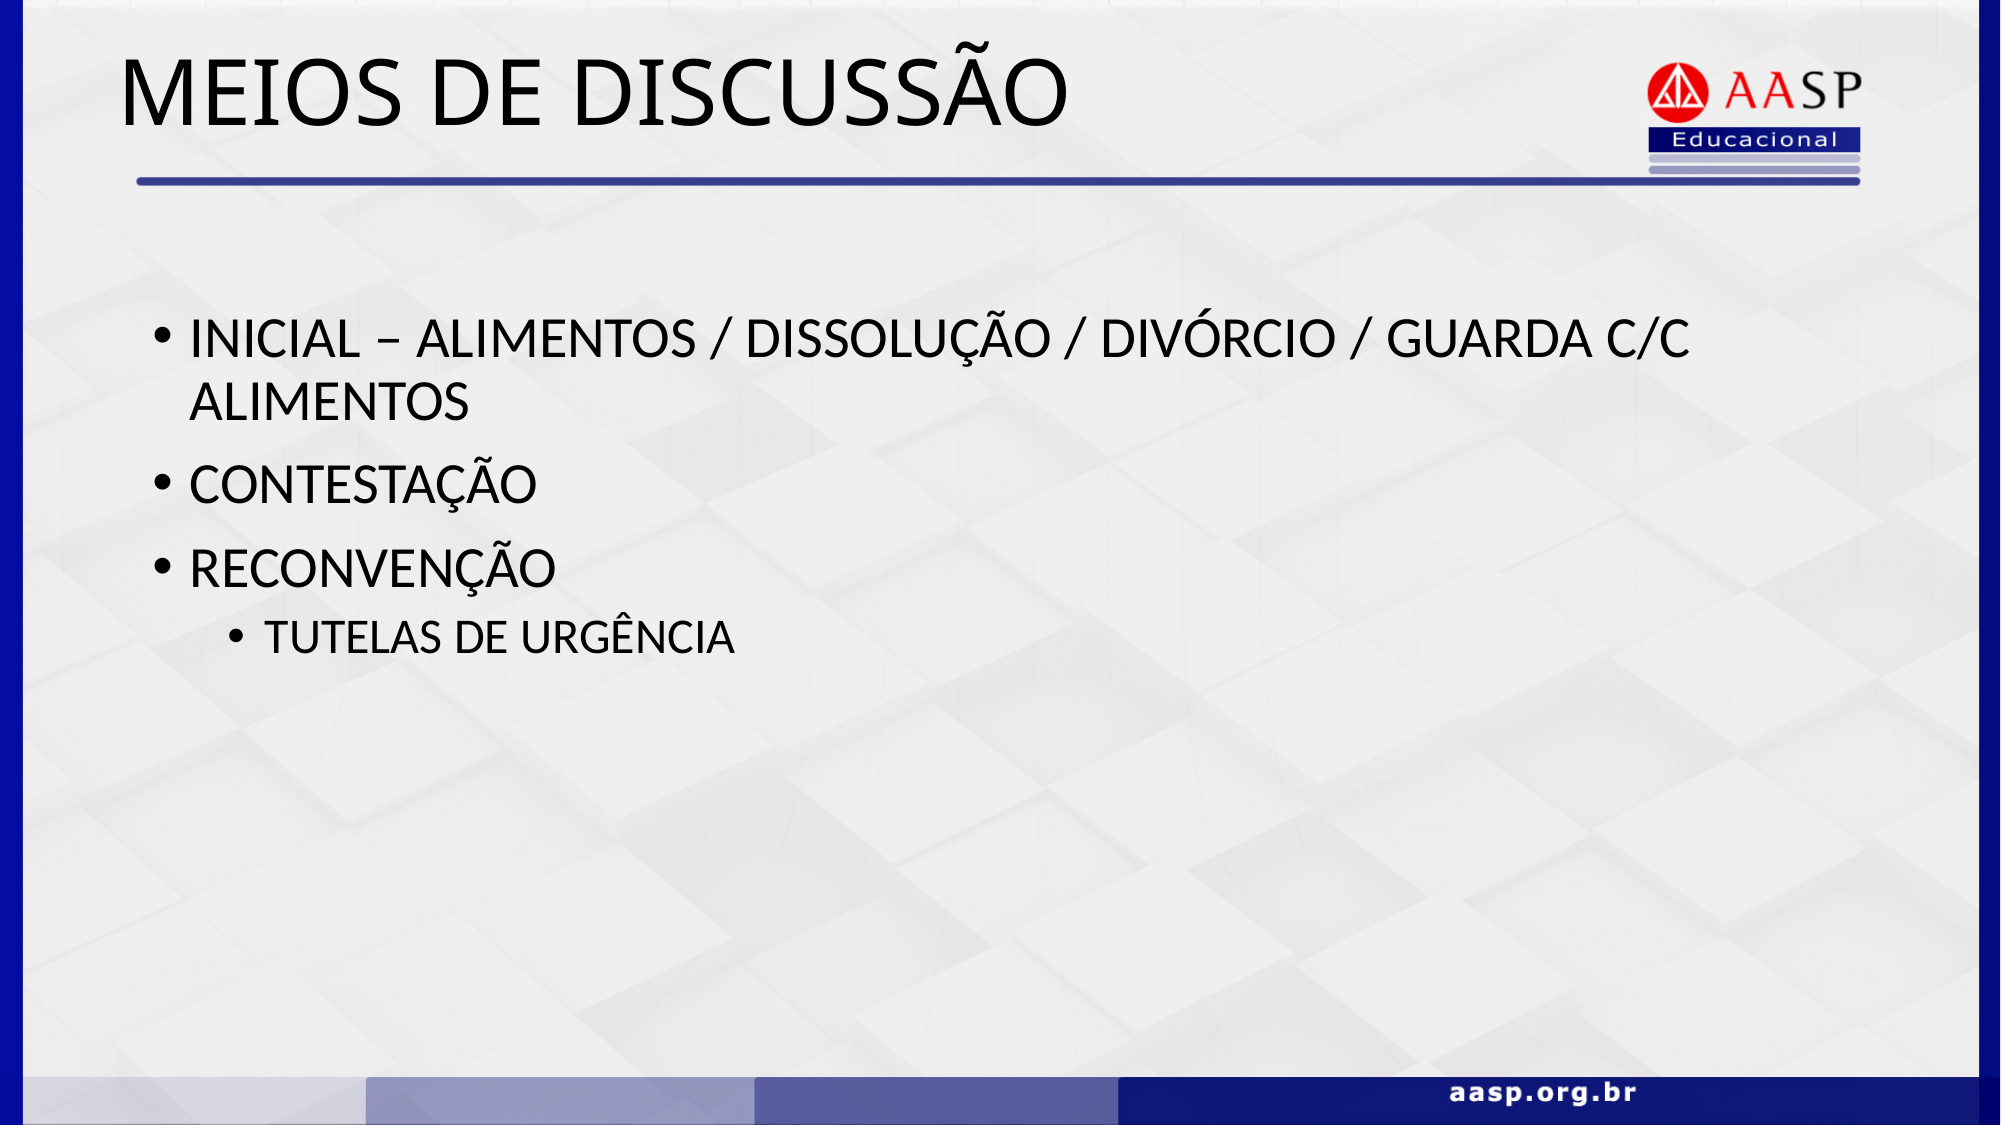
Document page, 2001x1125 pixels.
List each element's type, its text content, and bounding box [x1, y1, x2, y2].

list INICIAL – ALIMENTOS / DISSOLUÇÃO / DIVÓRCIO / GUARDA C/C ALIMENTOS CONTESTAÇÃO RECONVENÇÃO TUTELAS DE URGÊNCIA [137, 299, 1863, 1014]
picture [0, 0, 2001, 1125]
title MEIOS DE DISCUSSÃO [102, 2, 1903, 190]
